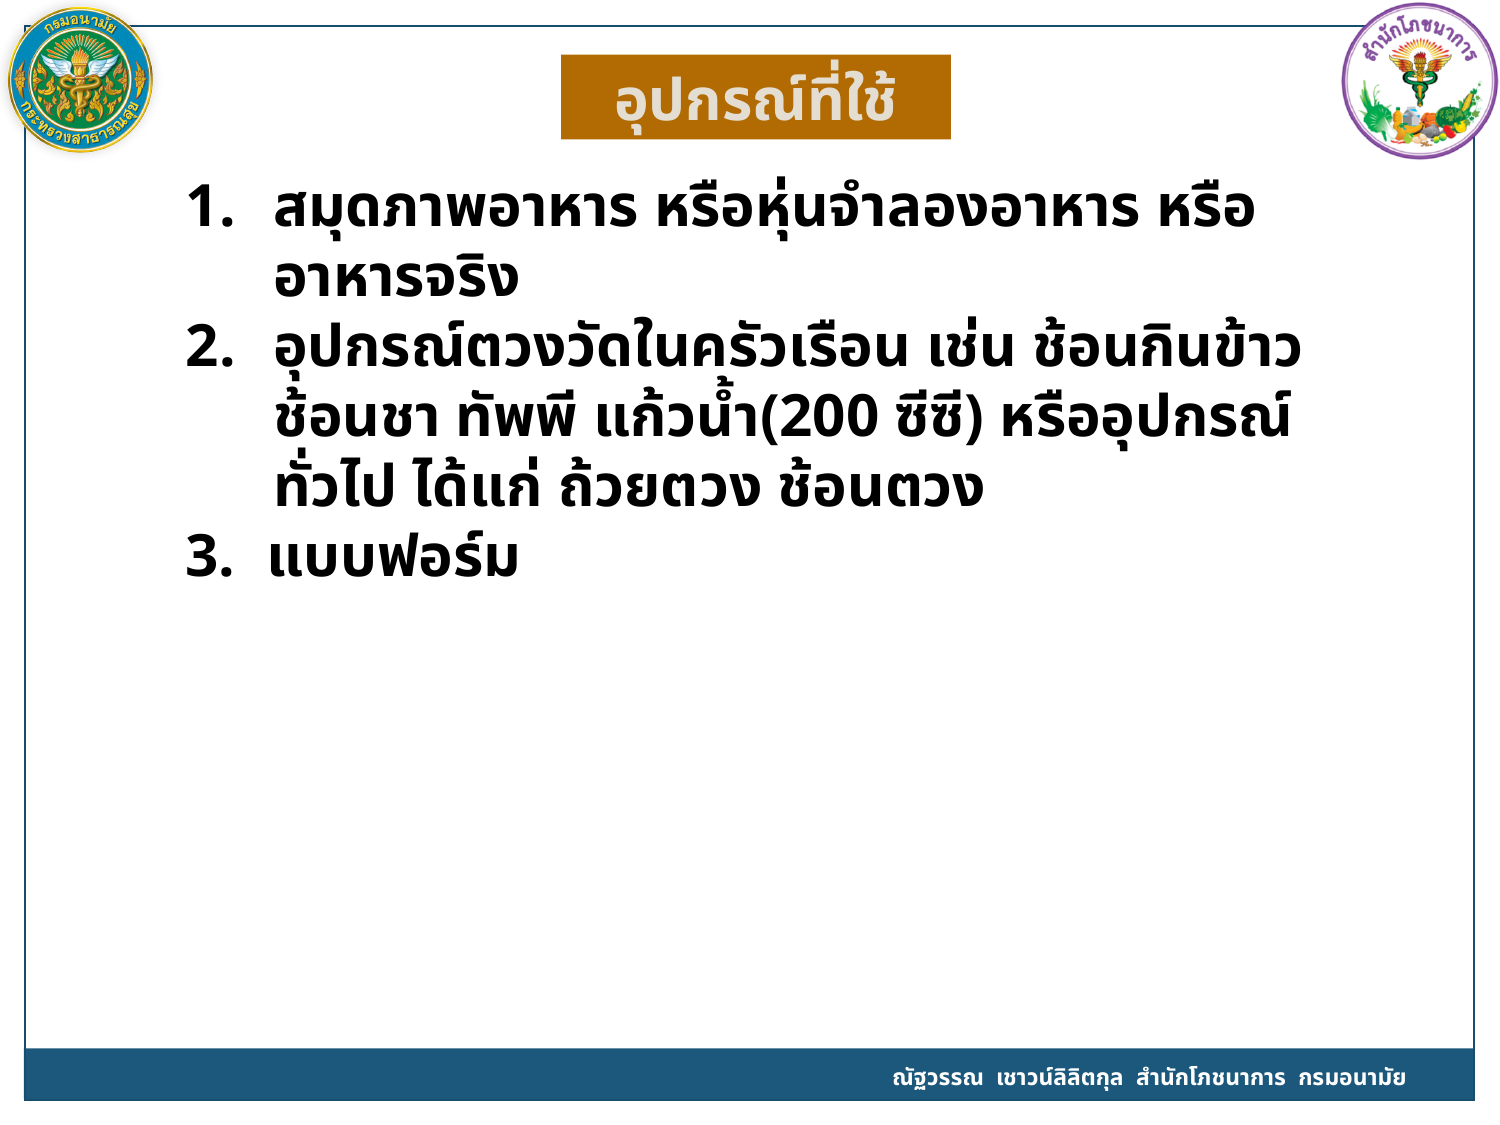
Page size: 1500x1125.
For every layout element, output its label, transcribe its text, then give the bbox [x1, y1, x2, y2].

text_box อุปกรณ์ที่ใช้ [561, 54, 951, 140]
picture [0, 0, 160, 160]
text_box ณัฐวรรณ เชาวน์ลิลิตกุล สำนักโภชนาการ กรมอนามัย [832, 1054, 1468, 1090]
picture [1338, 0, 1500, 162]
text_box สมุดภาพอาหาร หรือหุ่นจำลองอาหาร หรืออาหารจริง อุปกรณ์ตวงวัดในครัวเรือน เช่น ช้อนกินข้าว ช้อนชา ทัพพี แก้วน้ำ(200 ซีซี) หรืออุปกรณ์ทั่วไป ได้แก่ ถ้วยตวง ช้อนตวง 3. แบบฟอร์ม [171, 160, 1424, 596]
